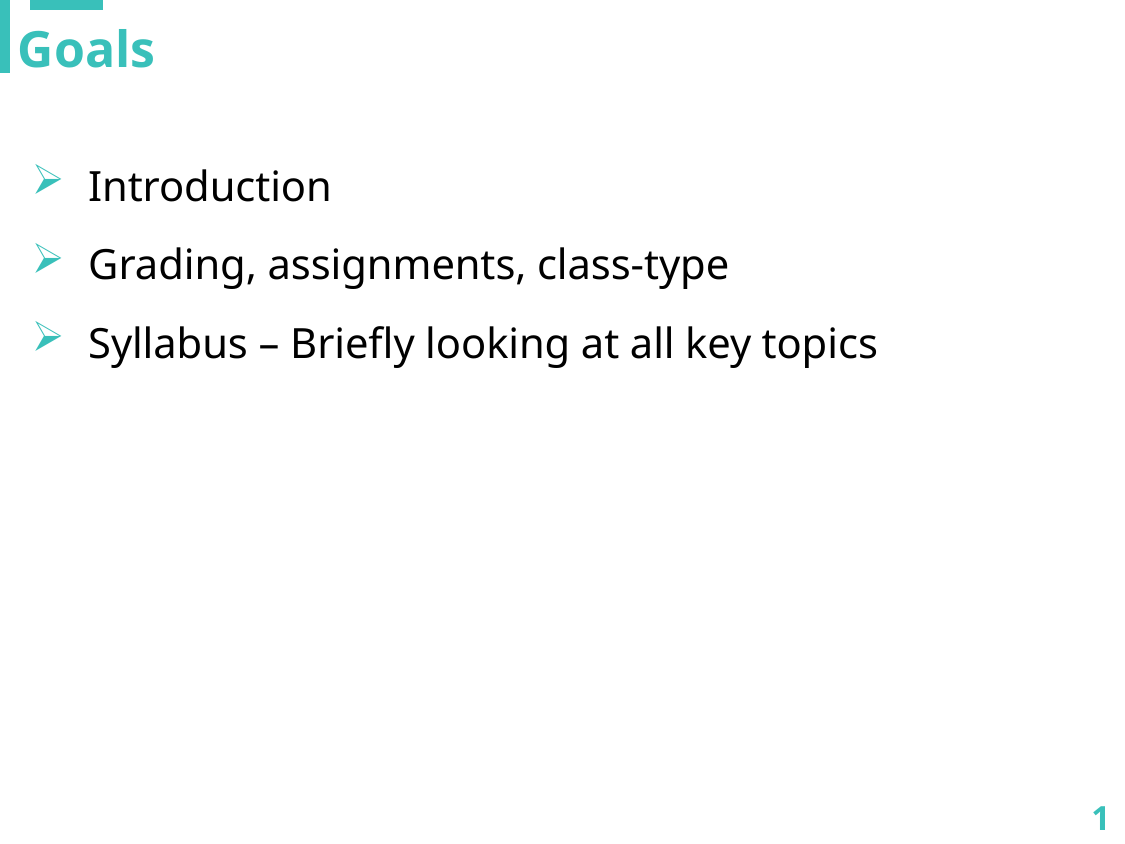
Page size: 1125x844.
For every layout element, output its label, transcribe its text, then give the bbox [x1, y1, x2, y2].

text_box 1 [1041, 789, 1125, 844]
text_box Introduction Grading, assignments, class-type Syllabus – Briefly looking at all key topics [29, 146, 1113, 367]
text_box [4, 0, 161, 87]
